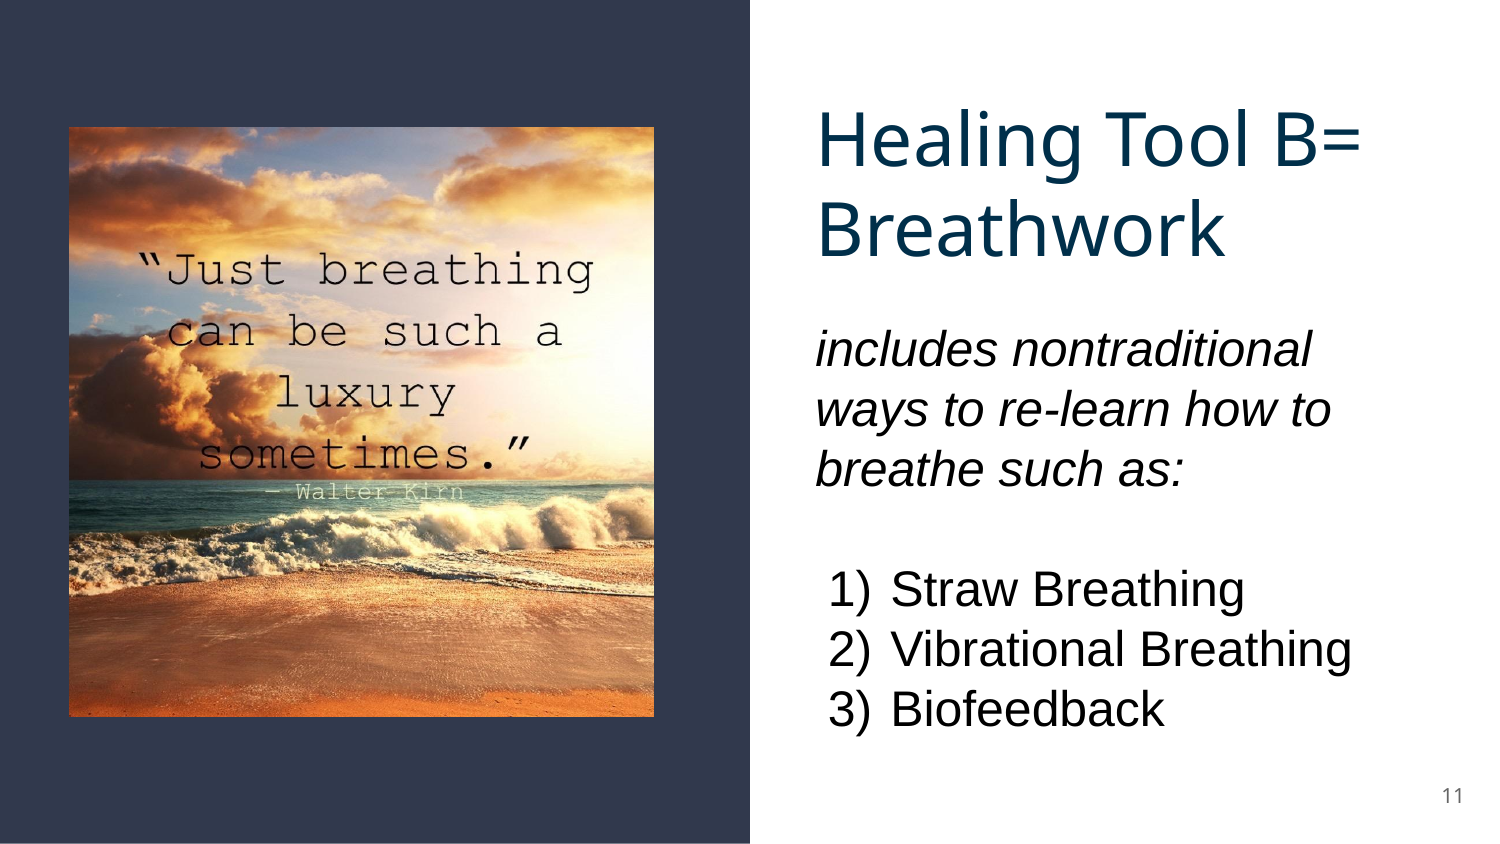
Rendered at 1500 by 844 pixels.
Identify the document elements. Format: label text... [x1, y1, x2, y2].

title Healing Tool B= Breathwork [800, 76, 1408, 292]
picture [69, 127, 654, 717]
list includes nontraditional ways to re-learn how to breathe such as: Straw Breathing Vibrational Breathing Biofeedback [800, 301, 1449, 699]
slide_number ‹#› [1389, 764, 1480, 830]
